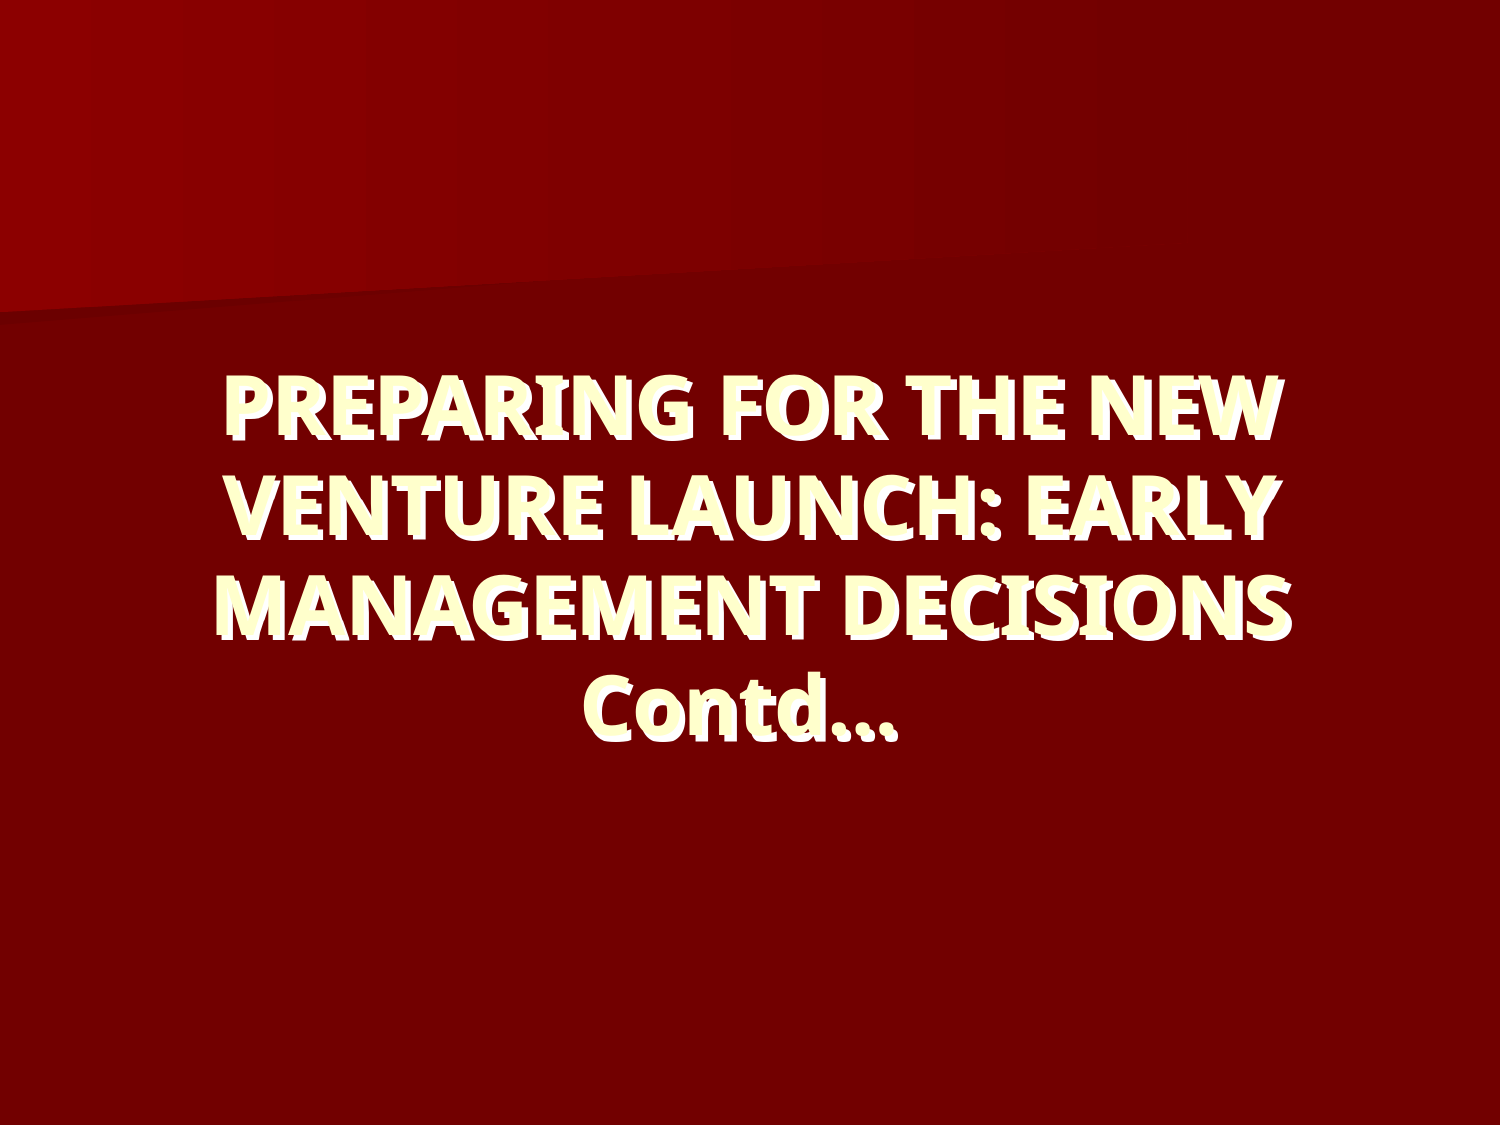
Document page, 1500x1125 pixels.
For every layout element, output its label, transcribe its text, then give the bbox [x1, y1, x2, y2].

title PREPARING FOR THE NEW VENTURE LAUNCH: EARLY MANAGEMENT DECISIONS Contd… [74, 412, 1426, 693]
